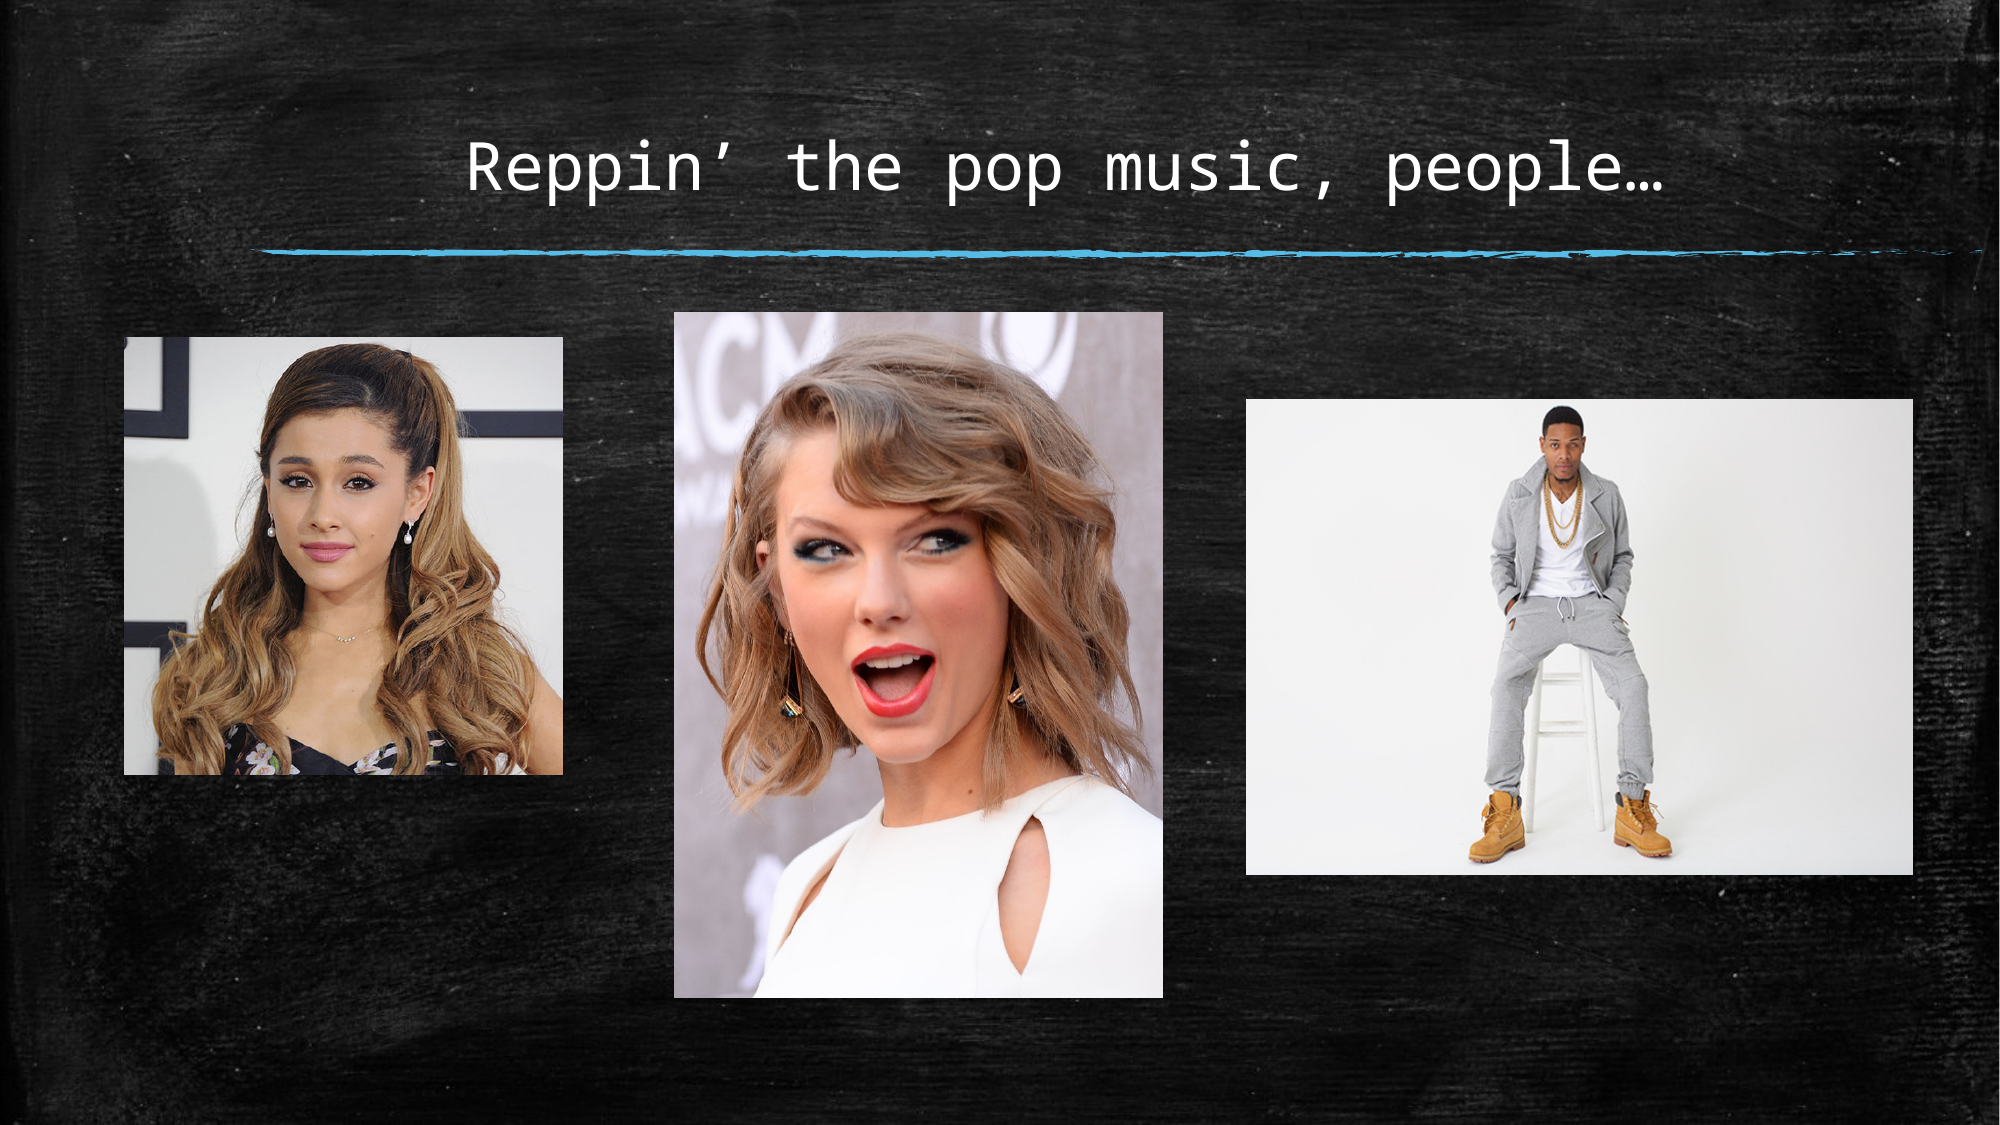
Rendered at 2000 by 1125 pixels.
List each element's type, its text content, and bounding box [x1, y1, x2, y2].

title Reppin’ the pop music, people… [249, 45, 1750, 213]
picture [124, 337, 563, 775]
picture [674, 312, 1163, 998]
picture [1246, 399, 1913, 875]
